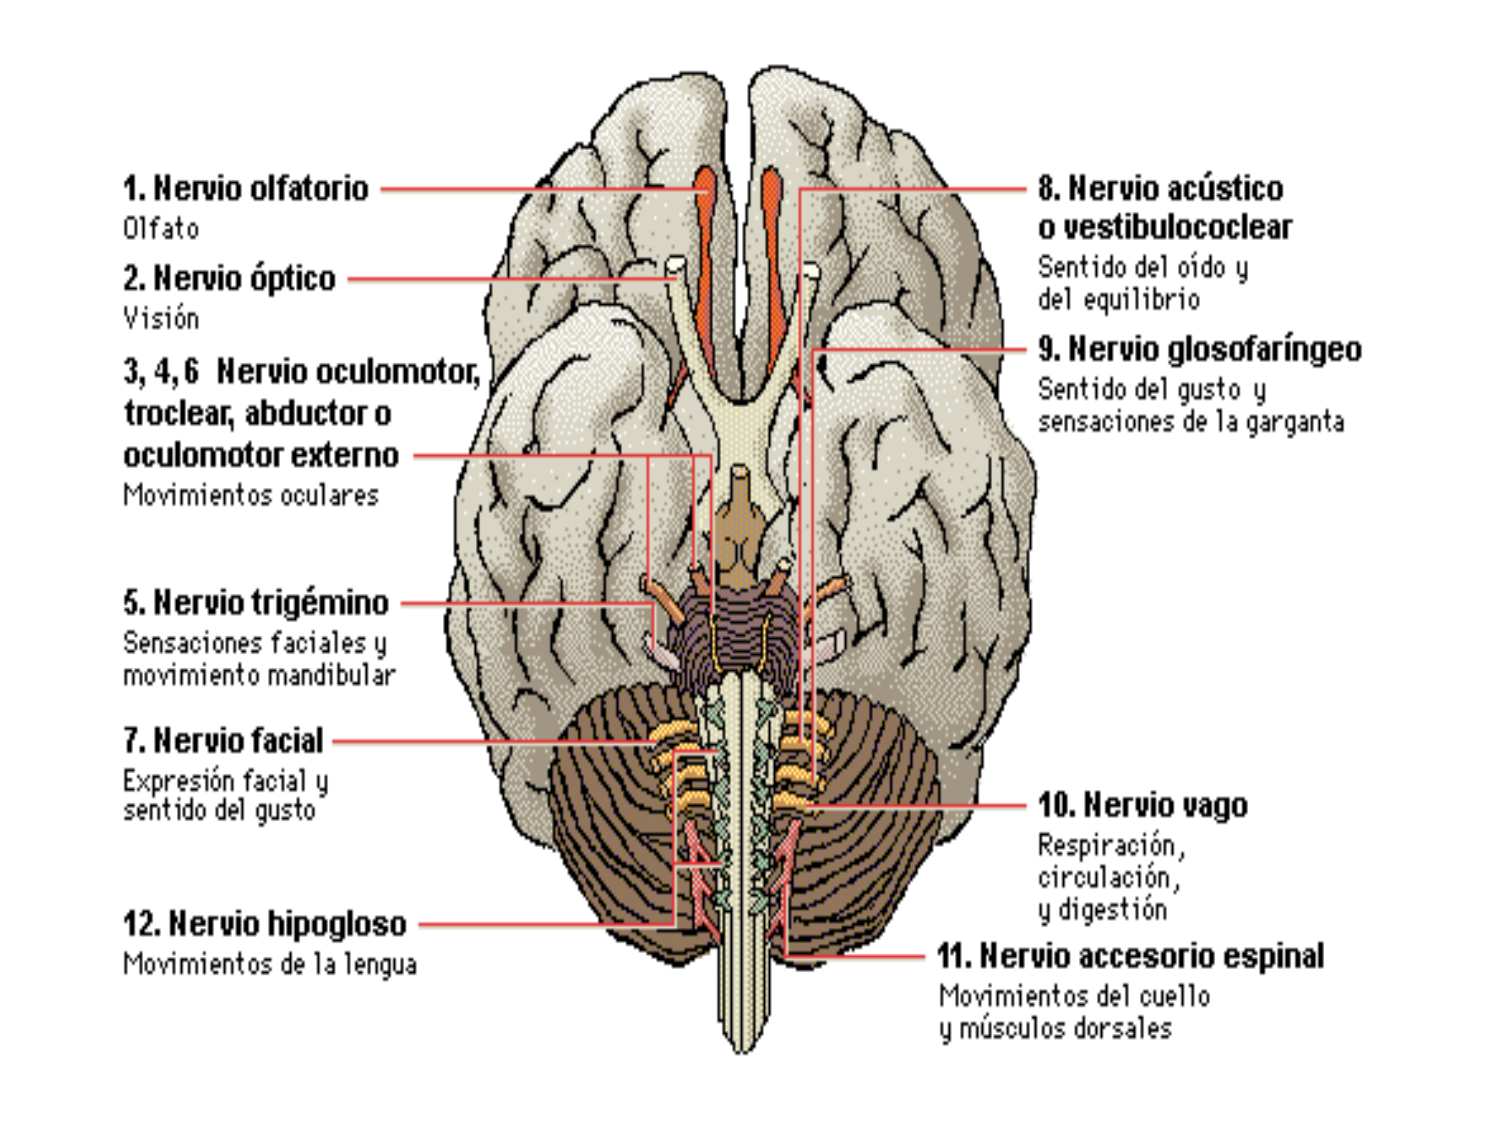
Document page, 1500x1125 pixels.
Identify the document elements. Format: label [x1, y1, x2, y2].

list [105, 0, 1395, 1079]
